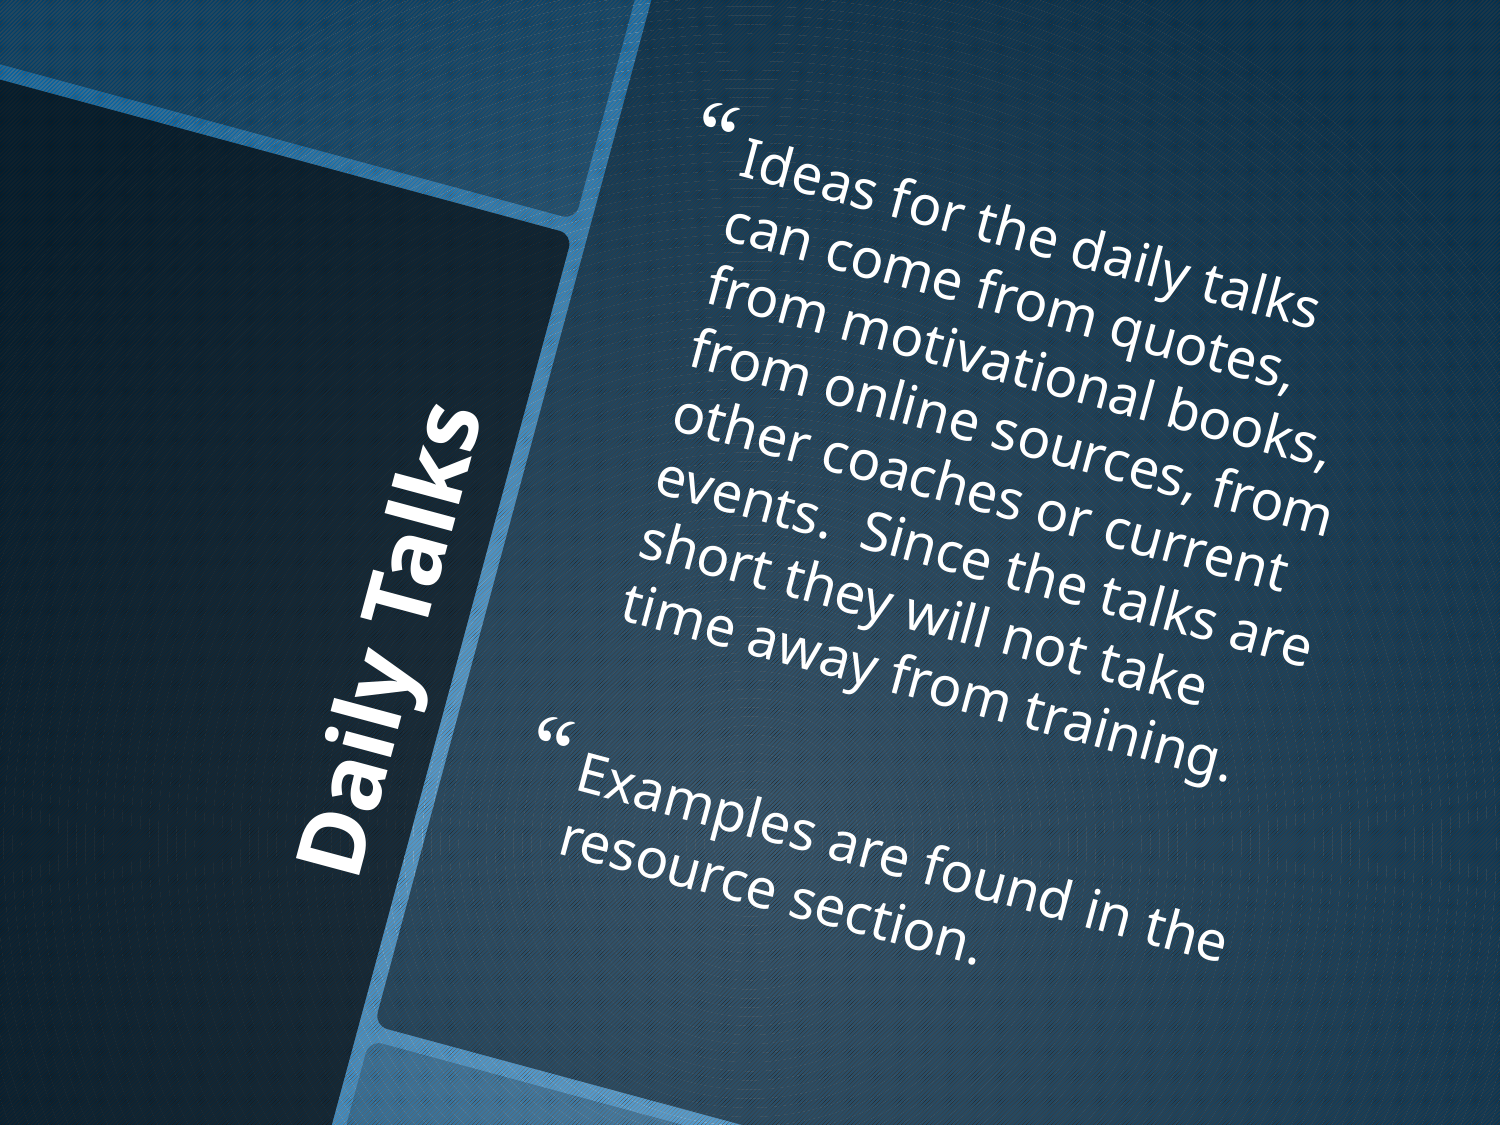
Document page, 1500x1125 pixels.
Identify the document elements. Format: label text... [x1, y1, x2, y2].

list Ideas for the daily talks can come from quotes, from motivational books, from online sources, from other coaches or current events. Since the talks are short they will not take time away from training. Examples are found in the resource section. [475, 72, 1430, 1076]
title Daily Talks [69, 181, 554, 1056]
